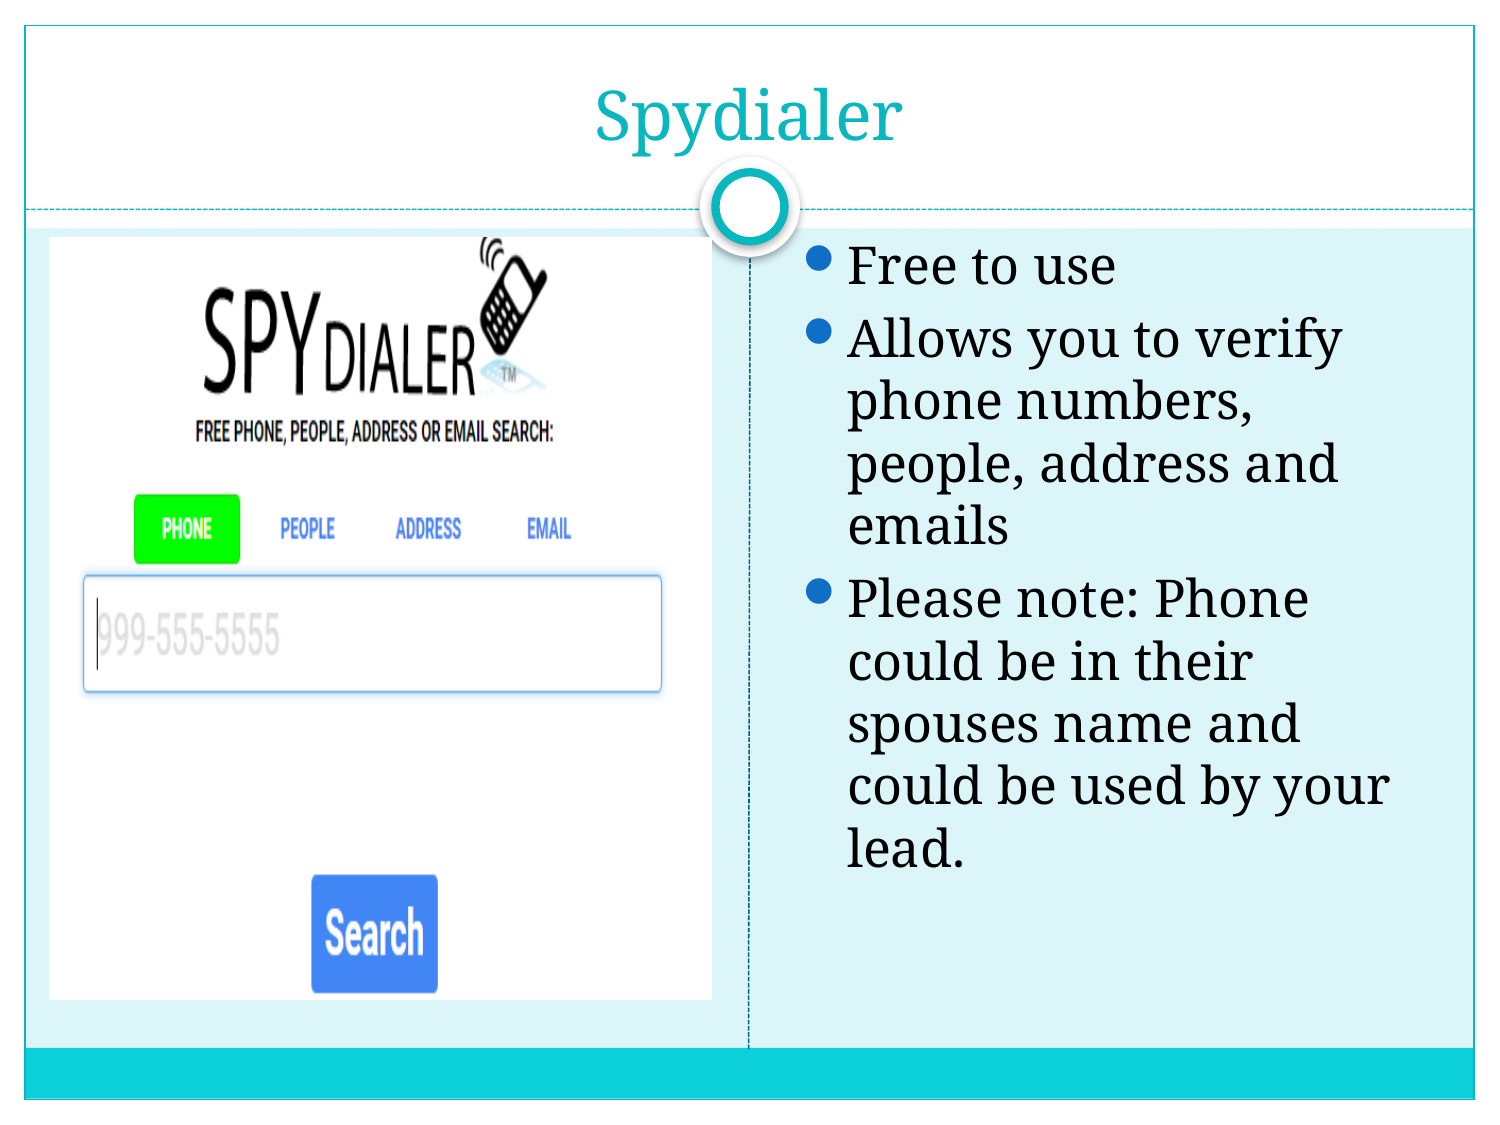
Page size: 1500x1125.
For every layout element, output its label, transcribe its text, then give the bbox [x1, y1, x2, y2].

title Spydialer [49, 37, 1450, 162]
list Free to use Allows you to verify phone numbers, people, address and emails Please note: Phone could be in their spouses name and could be used by your lead. [787, 224, 1450, 993]
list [49, 237, 713, 1001]
